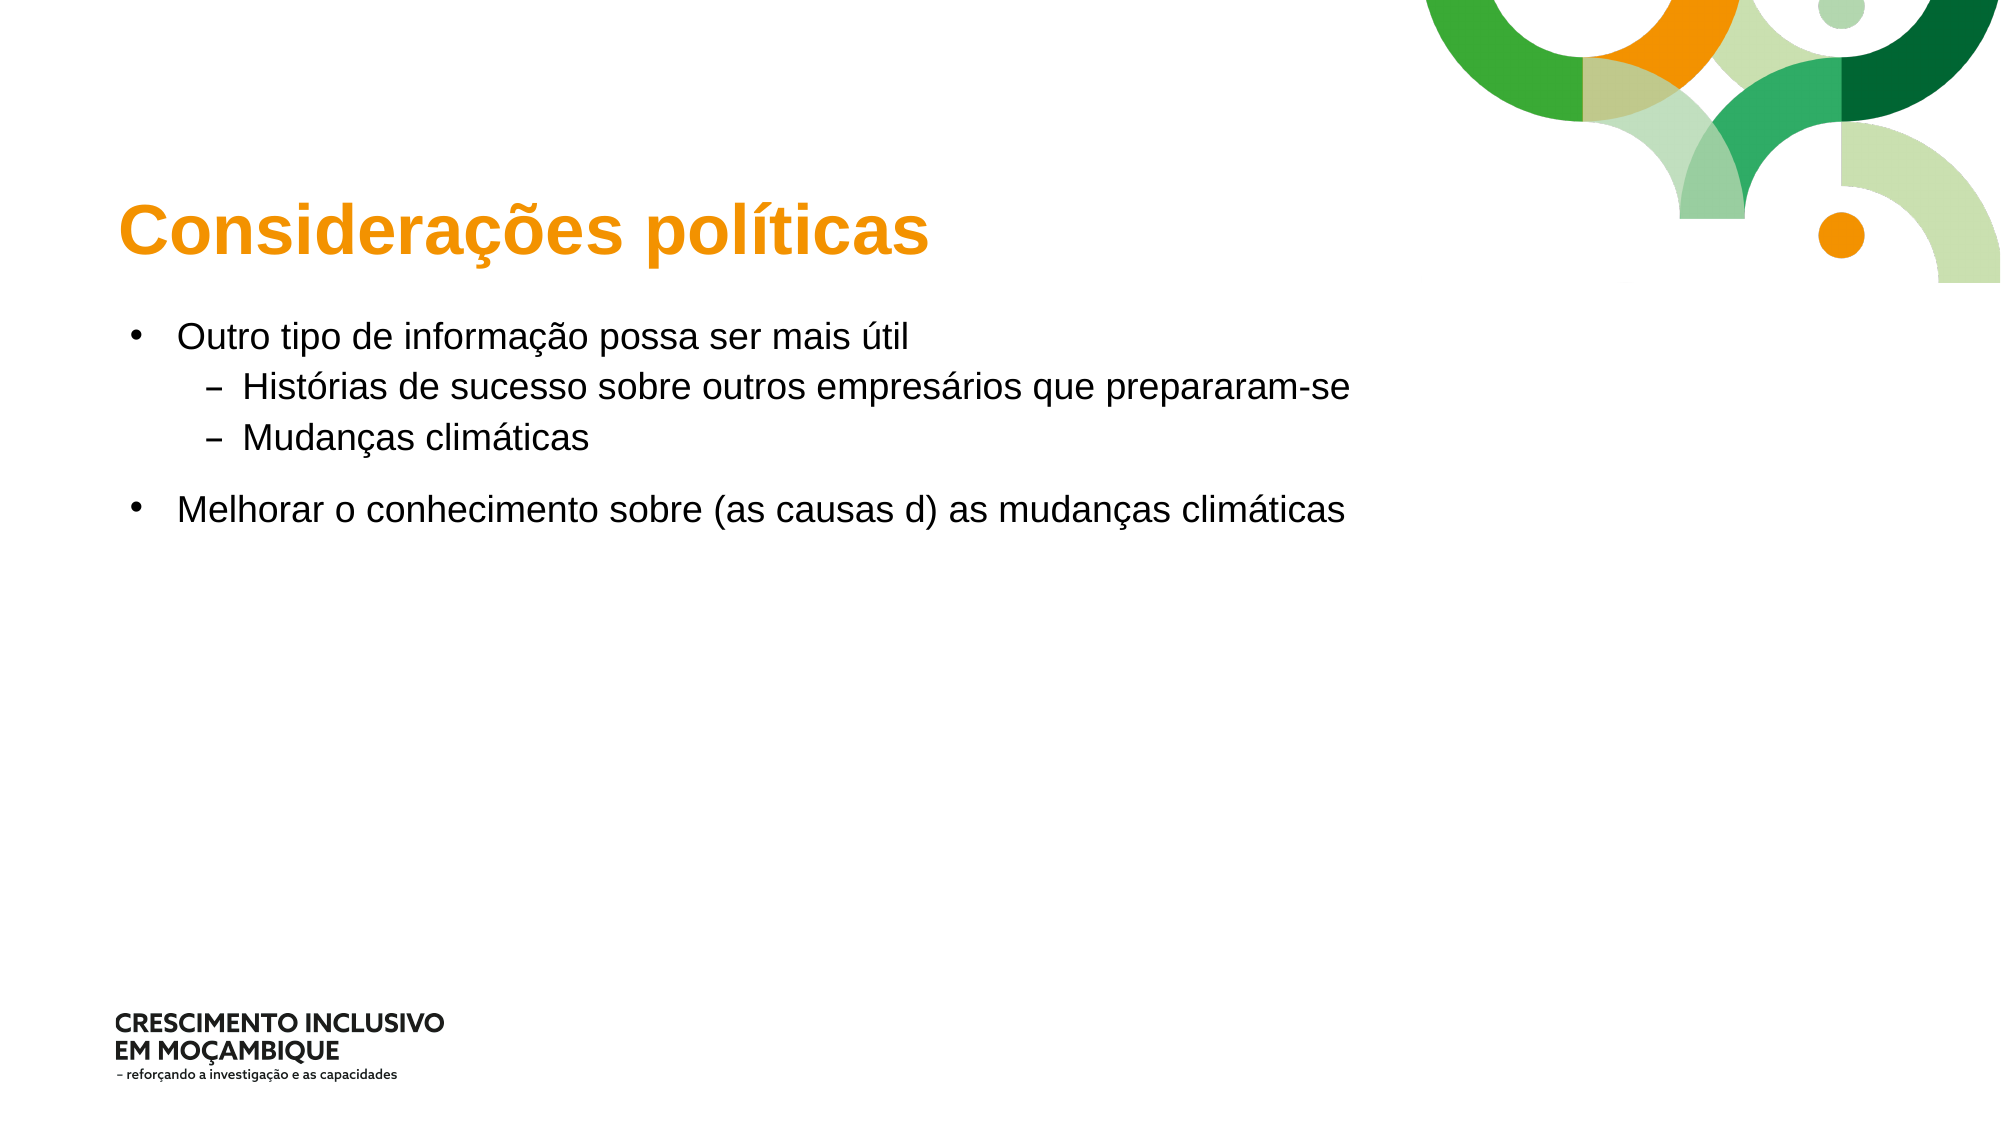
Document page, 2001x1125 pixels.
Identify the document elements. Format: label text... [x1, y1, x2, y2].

picture [115, 1013, 444, 1082]
title Considerações políticas [118, 59, 1674, 278]
list Outro tipo de informação possa ser mais útil Histórias de sucesso sobre outros empresários que prepararam-se Mudanças climáticas Melhorar o conhecimento sobre (as causas d) as mudanças climáticas [118, 299, 1890, 979]
picture [1421, 0, 2001, 283]
